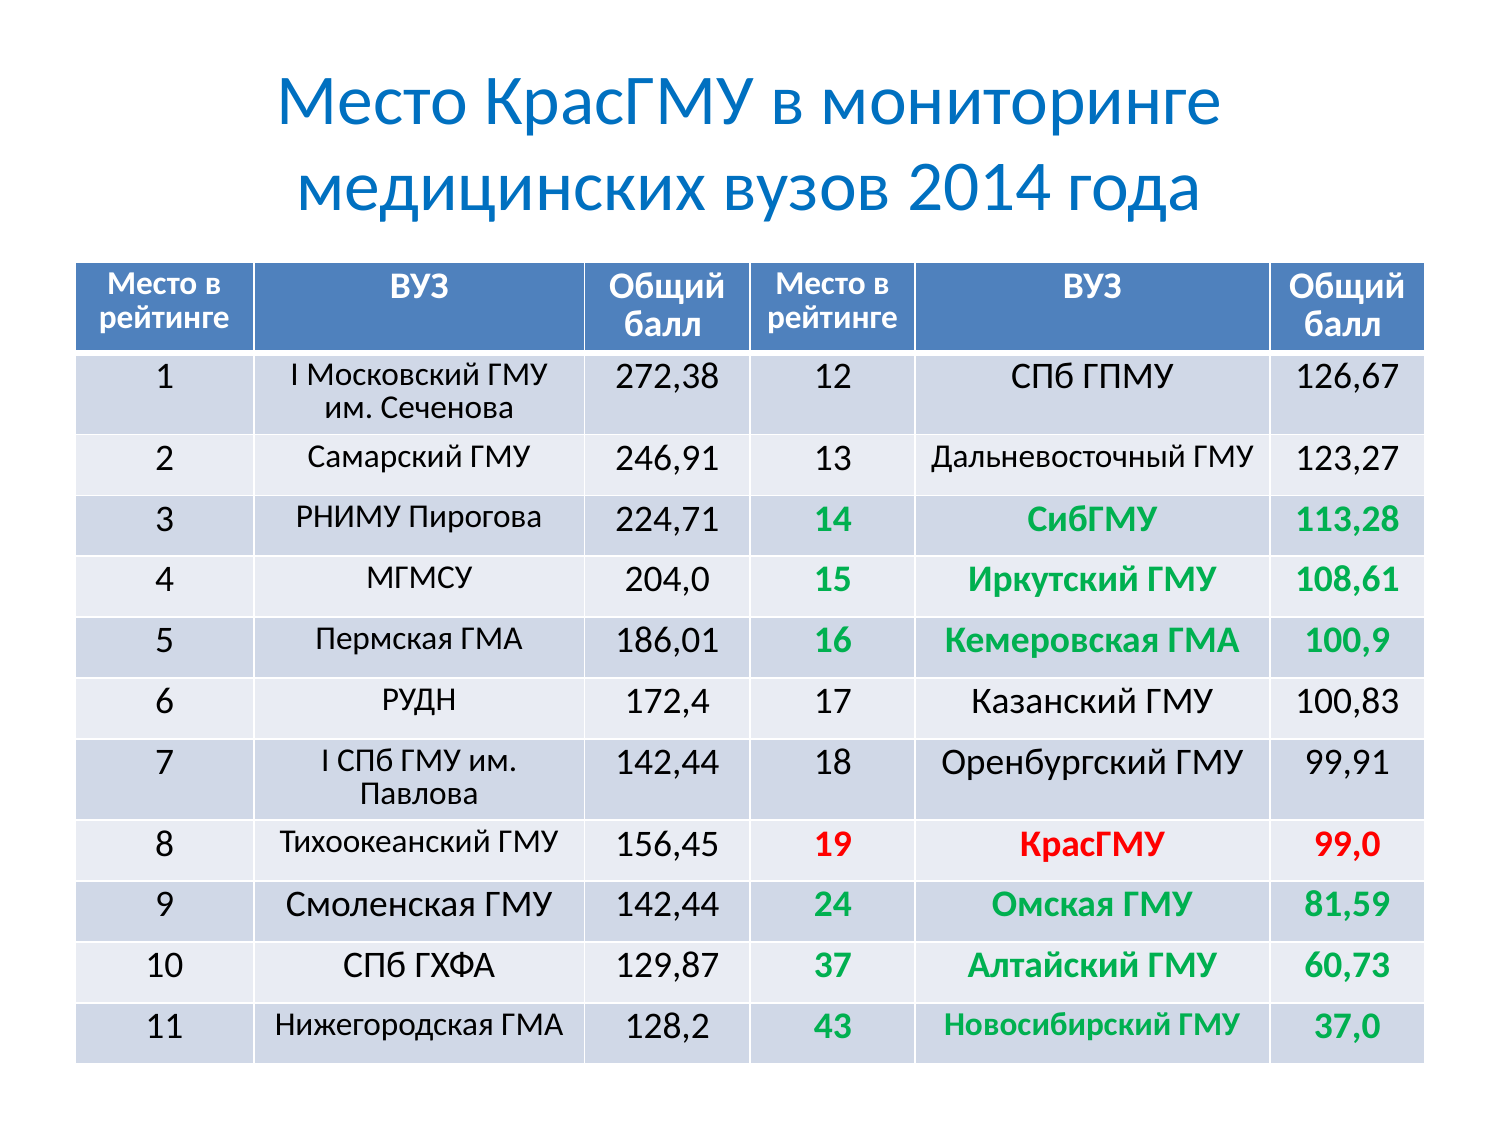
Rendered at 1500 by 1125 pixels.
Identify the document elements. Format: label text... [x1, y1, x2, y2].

table_cell 224,71 [585, 496, 749, 555]
table_cell 19 [751, 821, 914, 880]
table_cell I СПб ГМУ им. Павлова [255, 740, 584, 819]
table_cell 5 [76, 618, 253, 677]
table_cell Пермская ГМА [255, 618, 584, 677]
table_cell 81,59 [1271, 882, 1424, 941]
table_header Общий балл [1271, 263, 1424, 350]
table_header ВУЗ [255, 263, 584, 350]
table_cell Самарский ГМУ [255, 435, 584, 495]
table_cell 37,0 [1271, 1004, 1424, 1063]
table_cell 8 [76, 821, 253, 880]
table_cell 172,4 [585, 679, 749, 738]
table_cell Тихоокеанский ГМУ [255, 821, 584, 880]
table_cell 272,38 [585, 356, 749, 434]
table_cell 60,73 [1271, 943, 1424, 1002]
table_cell Дальневосточный ГМУ [916, 435, 1269, 495]
table_cell 16 [751, 618, 914, 677]
table_cell 246,91 [585, 435, 749, 495]
table_cell 186,01 [585, 618, 749, 677]
title Место КрасГМУ в мониторинге медицинских вузов 2014 года [75, 45, 1425, 233]
table_cell Омская ГМУ [916, 882, 1269, 941]
table_cell 11 [76, 1004, 253, 1063]
table_cell 10 [76, 943, 253, 1002]
table_cell СибГМУ [916, 496, 1269, 555]
table_cell 17 [751, 679, 914, 738]
table_cell РУДН [255, 679, 584, 738]
table_cell 113,28 [1271, 496, 1424, 555]
table_cell 204,0 [585, 557, 749, 616]
table_cell 108,61 [1271, 557, 1424, 616]
table_cell 43 [751, 1004, 914, 1063]
table_header Общий балл [585, 263, 749, 350]
table_cell 128,2 [585, 1004, 749, 1063]
table_cell СПб ГПМУ [916, 356, 1269, 434]
table_cell КрасГМУ [916, 821, 1269, 880]
table_cell 18 [751, 740, 914, 819]
table_cell 7 [76, 740, 253, 819]
table_cell Нижегородская ГМА [255, 1004, 584, 1063]
table_cell 24 [751, 882, 914, 941]
table_cell Алтайский ГМУ [916, 943, 1269, 1002]
table_cell Иркутский ГМУ [916, 557, 1269, 616]
table_cell 13 [751, 435, 914, 495]
table_cell 123,27 [1271, 435, 1424, 495]
table_cell 6 [76, 679, 253, 738]
table_cell 99,91 [1271, 740, 1424, 819]
table_cell 142,44 [585, 882, 749, 941]
table_cell 2 [76, 435, 253, 495]
table_cell 9 [76, 882, 253, 941]
table_header Место в рейтинге [76, 263, 253, 350]
table_cell 37 [751, 943, 914, 1002]
table_cell Кемеровская ГМА [916, 618, 1269, 677]
table_cell 1 [76, 356, 253, 434]
table_cell 100,83 [1271, 679, 1424, 738]
table_header Место в рейтинге [751, 263, 914, 350]
table_cell 3 [76, 496, 253, 555]
table_cell Оренбургский ГМУ [916, 740, 1269, 819]
table_cell СПб ГХФА [255, 943, 584, 1002]
table_cell 4 [76, 557, 253, 616]
table_header ВУЗ [916, 263, 1269, 350]
table_cell Казанский ГМУ [916, 679, 1269, 738]
table_cell 156,45 [585, 821, 749, 880]
table_cell 142,44 [585, 740, 749, 819]
table_cell МГМСУ [255, 557, 584, 616]
table_cell Смоленская ГМУ [255, 882, 584, 941]
table_cell 129,87 [585, 943, 749, 1002]
table_cell 15 [751, 557, 914, 616]
table_cell Новосибирский ГМУ [916, 1004, 1269, 1063]
table_cell 12 [751, 356, 914, 434]
table_cell 100,9 [1271, 618, 1424, 677]
table_cell I Московский ГМУ им. Сеченова [255, 356, 584, 434]
table_cell 126,67 [1271, 356, 1424, 434]
table_cell 14 [751, 496, 914, 555]
table_cell 99,0 [1271, 821, 1424, 880]
table_cell РНИМУ Пирогова [255, 496, 584, 555]
